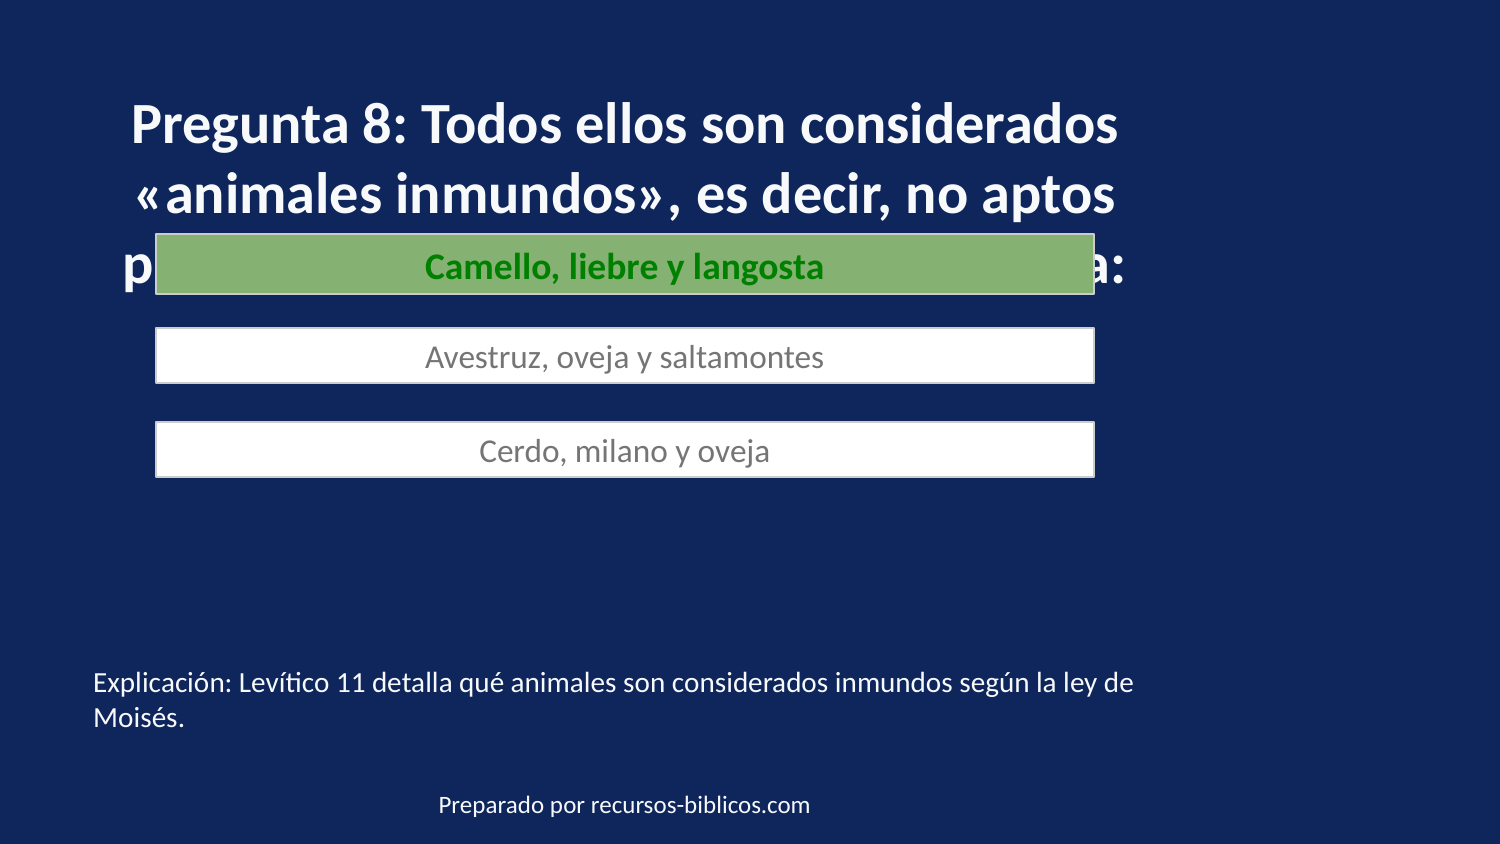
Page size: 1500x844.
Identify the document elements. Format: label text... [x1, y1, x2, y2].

text_box Pregunta 8: Todos ellos son considerados «animales inmundos», es decir, no aptos para la alimentación, según la ley levítica: [78, 78, 1172, 304]
text_box Cerdo, milano y oveja [156, 421, 1094, 477]
text_box Avestruz, oveja y saltamontes [156, 328, 1094, 383]
text_box Preparado por recursos-biblicos.com [78, 781, 1172, 827]
text_box Camello, liebre y langosta [156, 234, 1094, 295]
text_box Explicación: Levítico 11 detalla qué animales son considerados inmundos según la ley de Moisés. [78, 656, 1172, 742]
